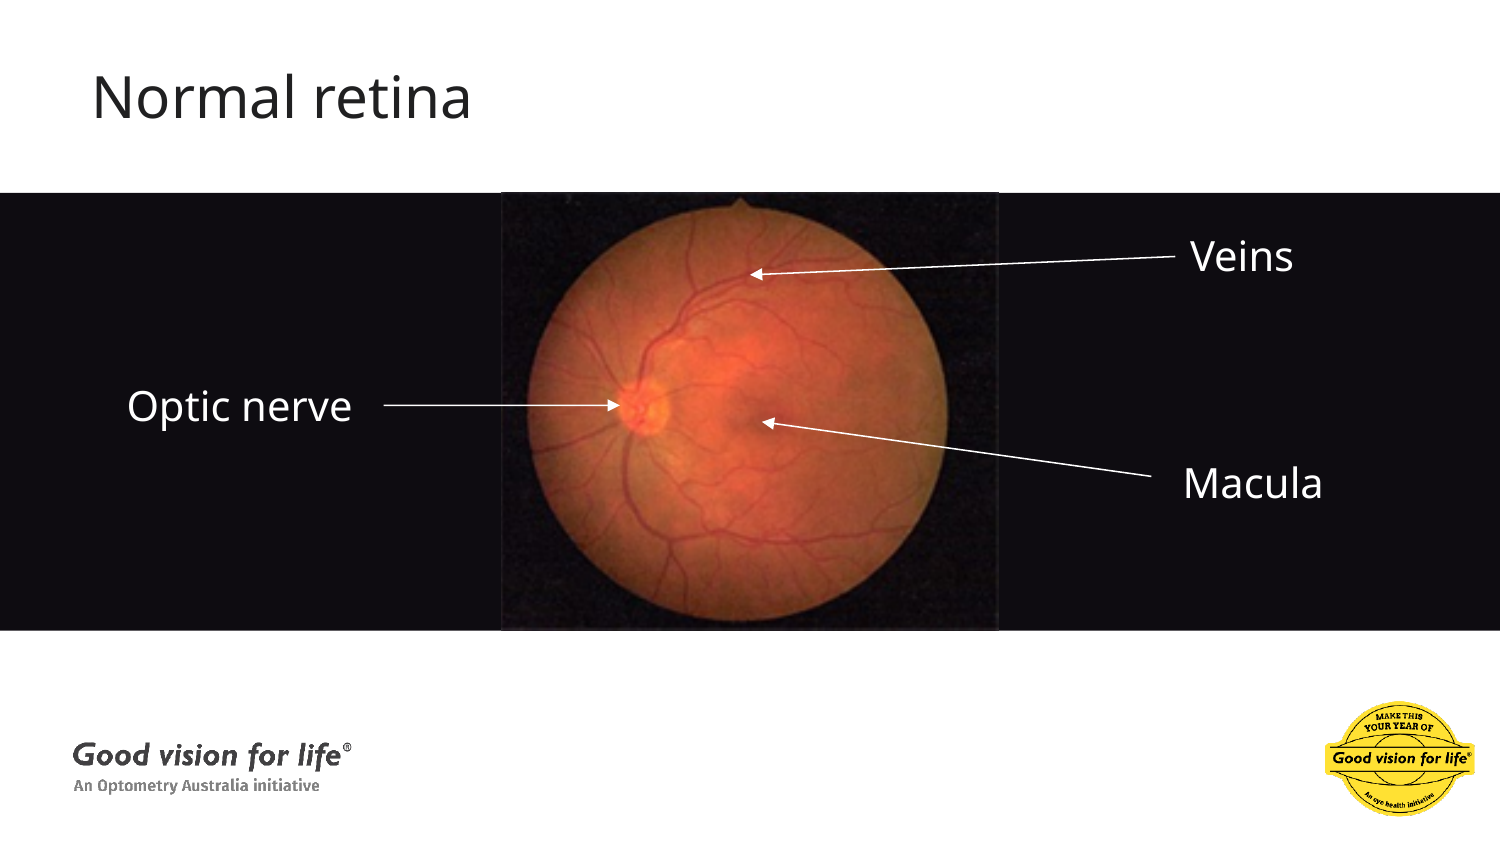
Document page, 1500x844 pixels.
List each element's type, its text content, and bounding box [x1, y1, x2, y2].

text_box Optic nerve [111, 372, 408, 438]
text_box [998, 191, 1500, 633]
title Normal retina [76, 50, 1424, 140]
text_box Macula [1167, 449, 1452, 515]
picture [53, 740, 366, 813]
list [501, 192, 999, 631]
picture [1299, 675, 1500, 844]
text_box Veins [1175, 222, 1459, 288]
text_box [0, 191, 502, 633]
